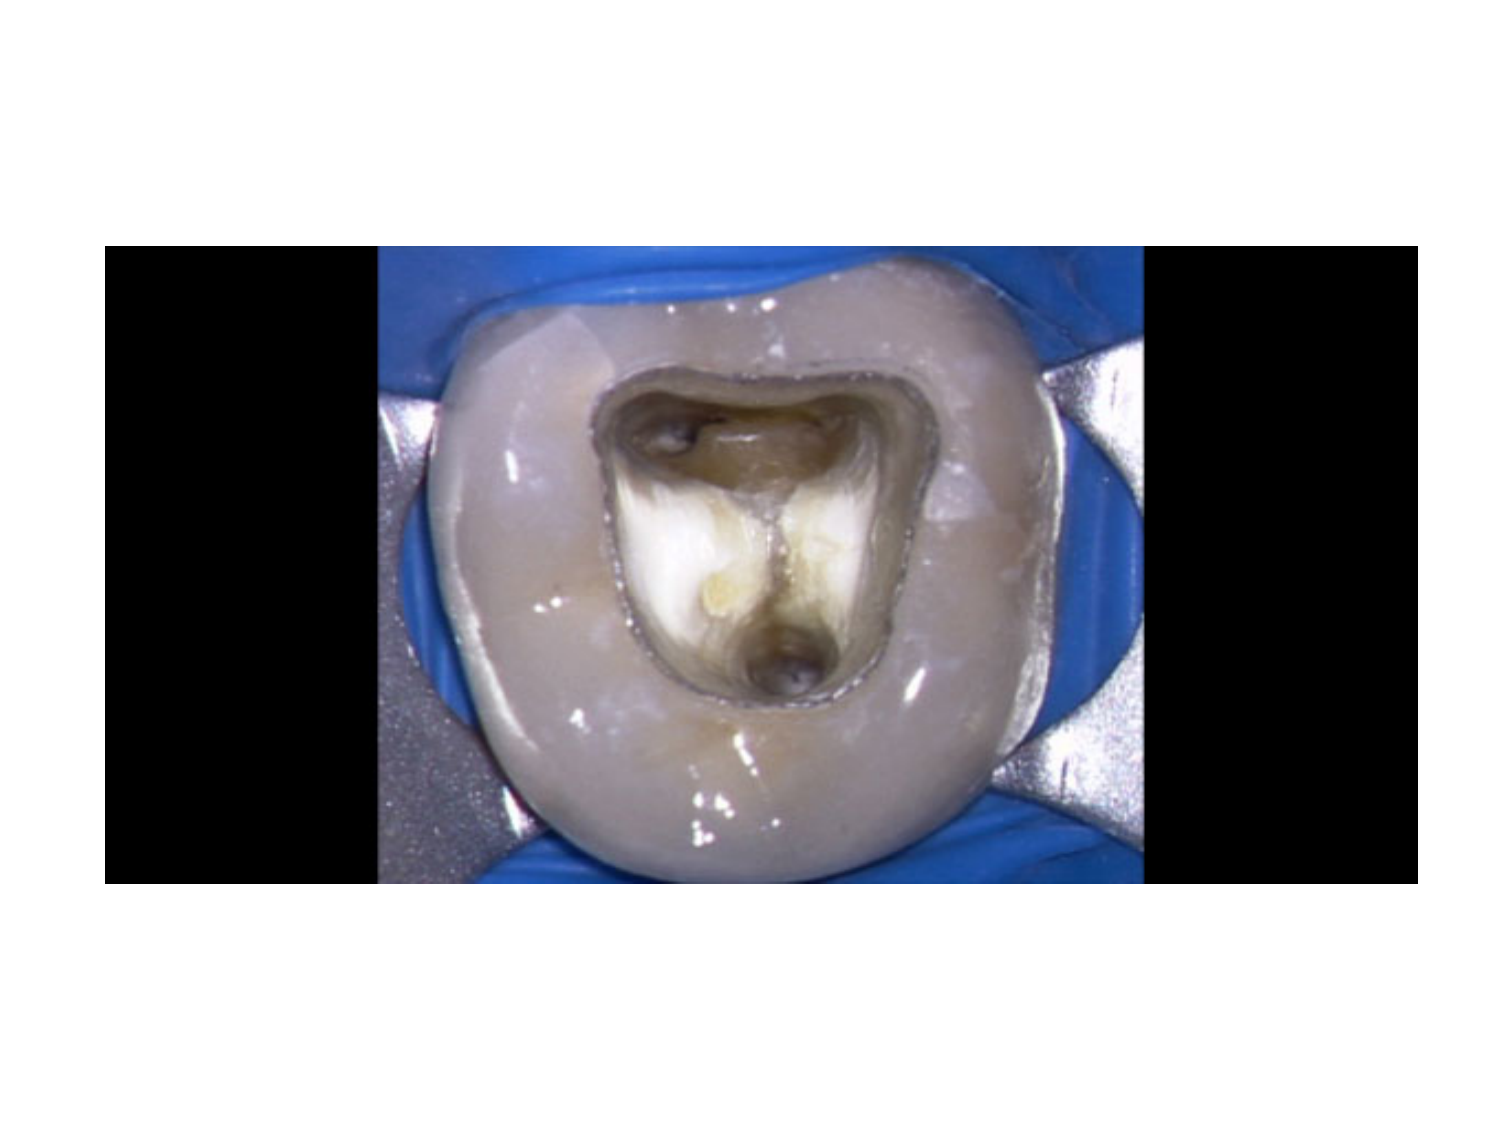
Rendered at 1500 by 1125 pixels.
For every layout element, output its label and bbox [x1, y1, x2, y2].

list [105, 245, 1419, 884]
